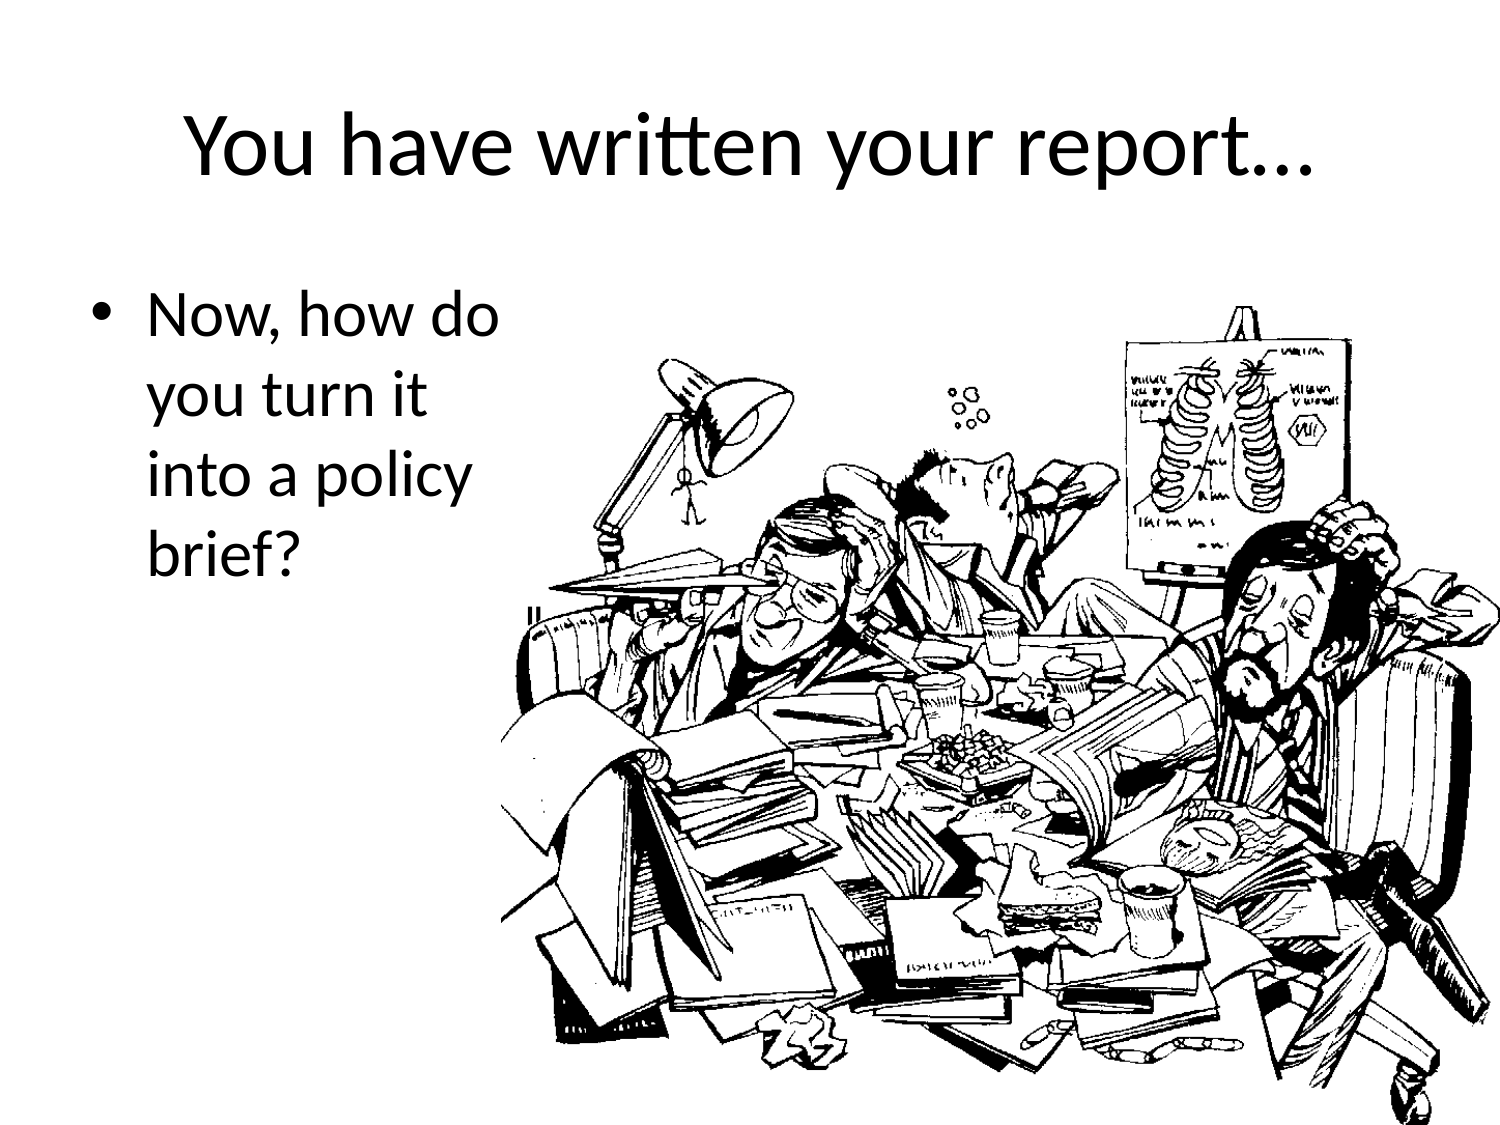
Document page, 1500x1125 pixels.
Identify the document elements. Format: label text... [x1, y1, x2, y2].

picture [501, 306, 1500, 1125]
list Now, how do you turn it into a policy brief? [75, 262, 526, 1006]
title You have written your report… [75, 45, 1425, 233]
